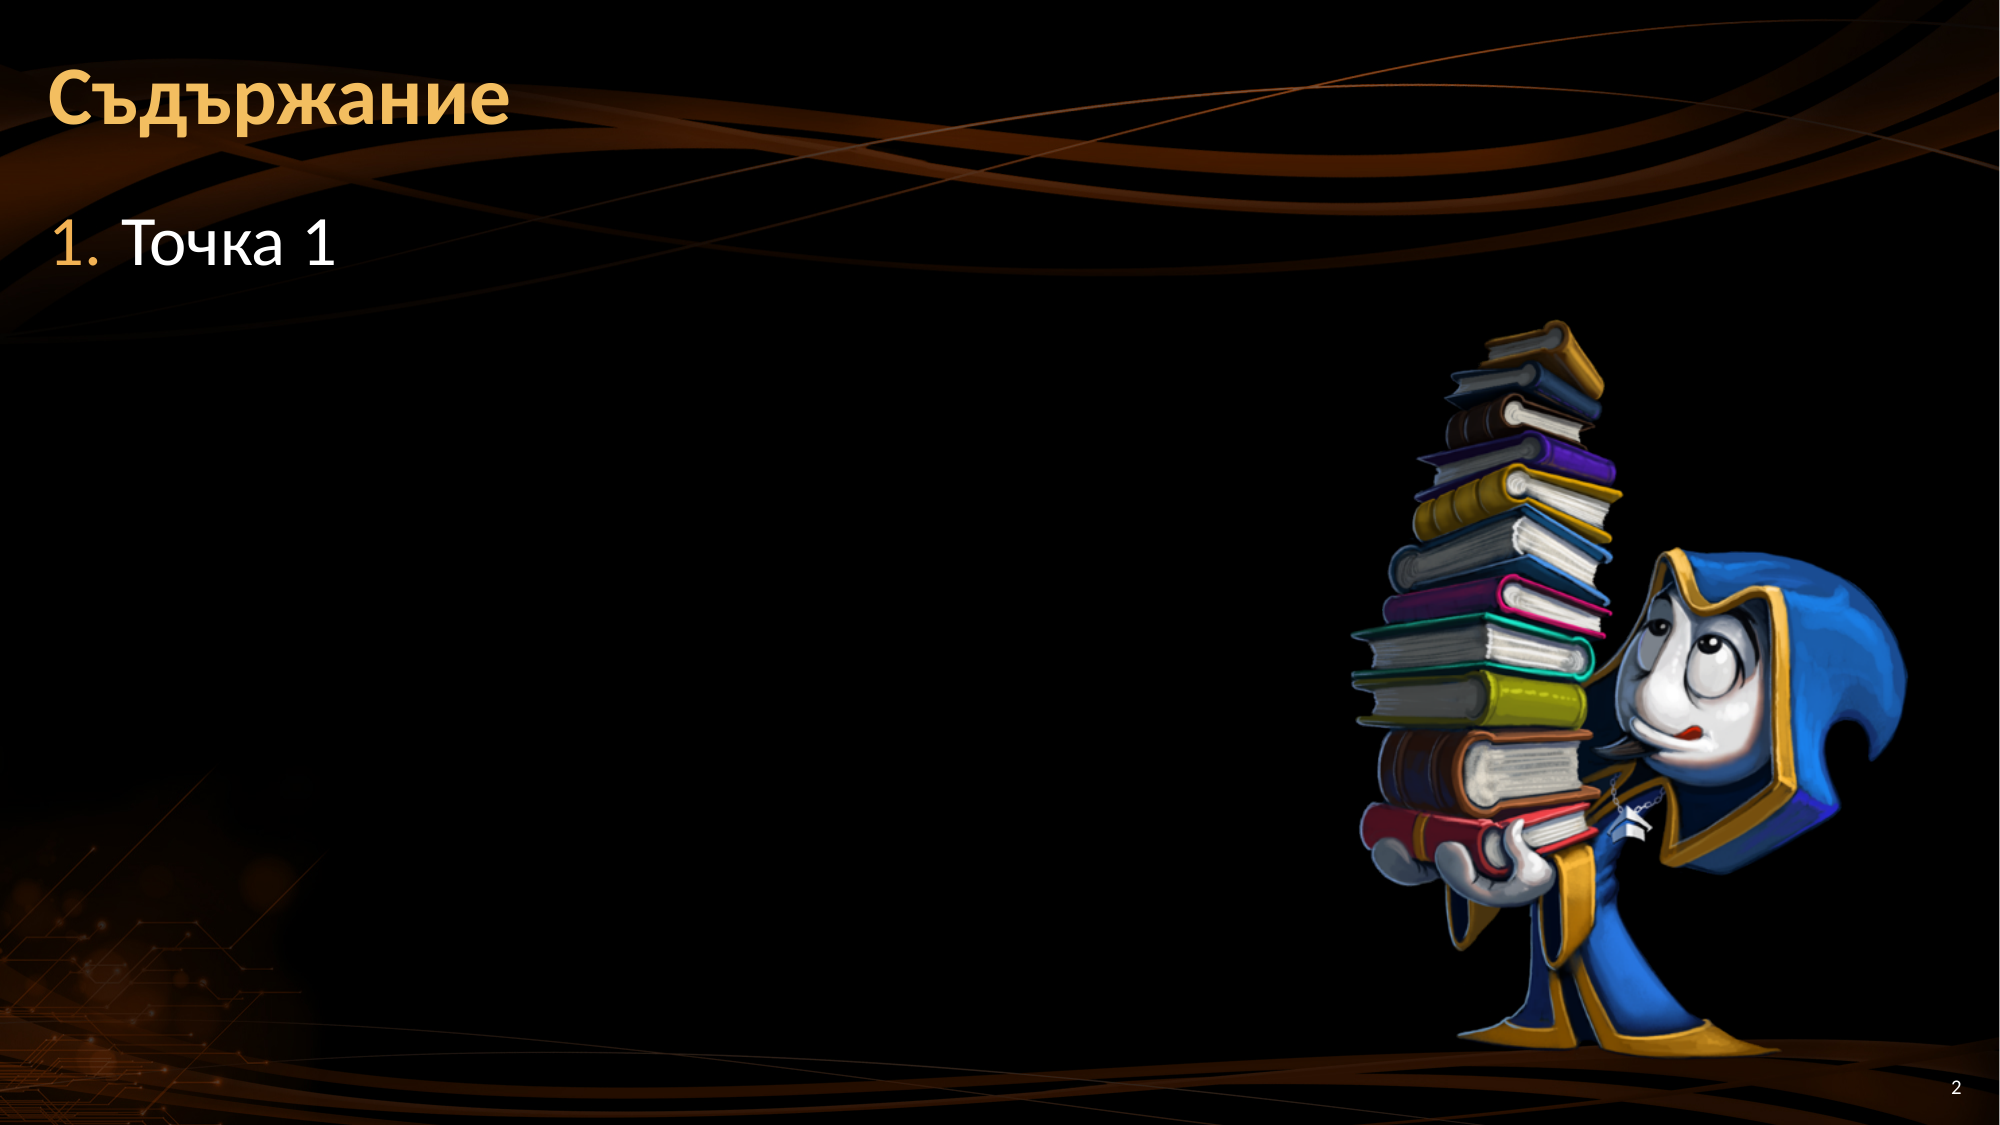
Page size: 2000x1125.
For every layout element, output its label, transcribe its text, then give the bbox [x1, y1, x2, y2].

title Съдържание [30, 6, 1602, 189]
picture [0, 0, 2000, 1125]
list Точка 1 [31, 188, 1968, 1103]
